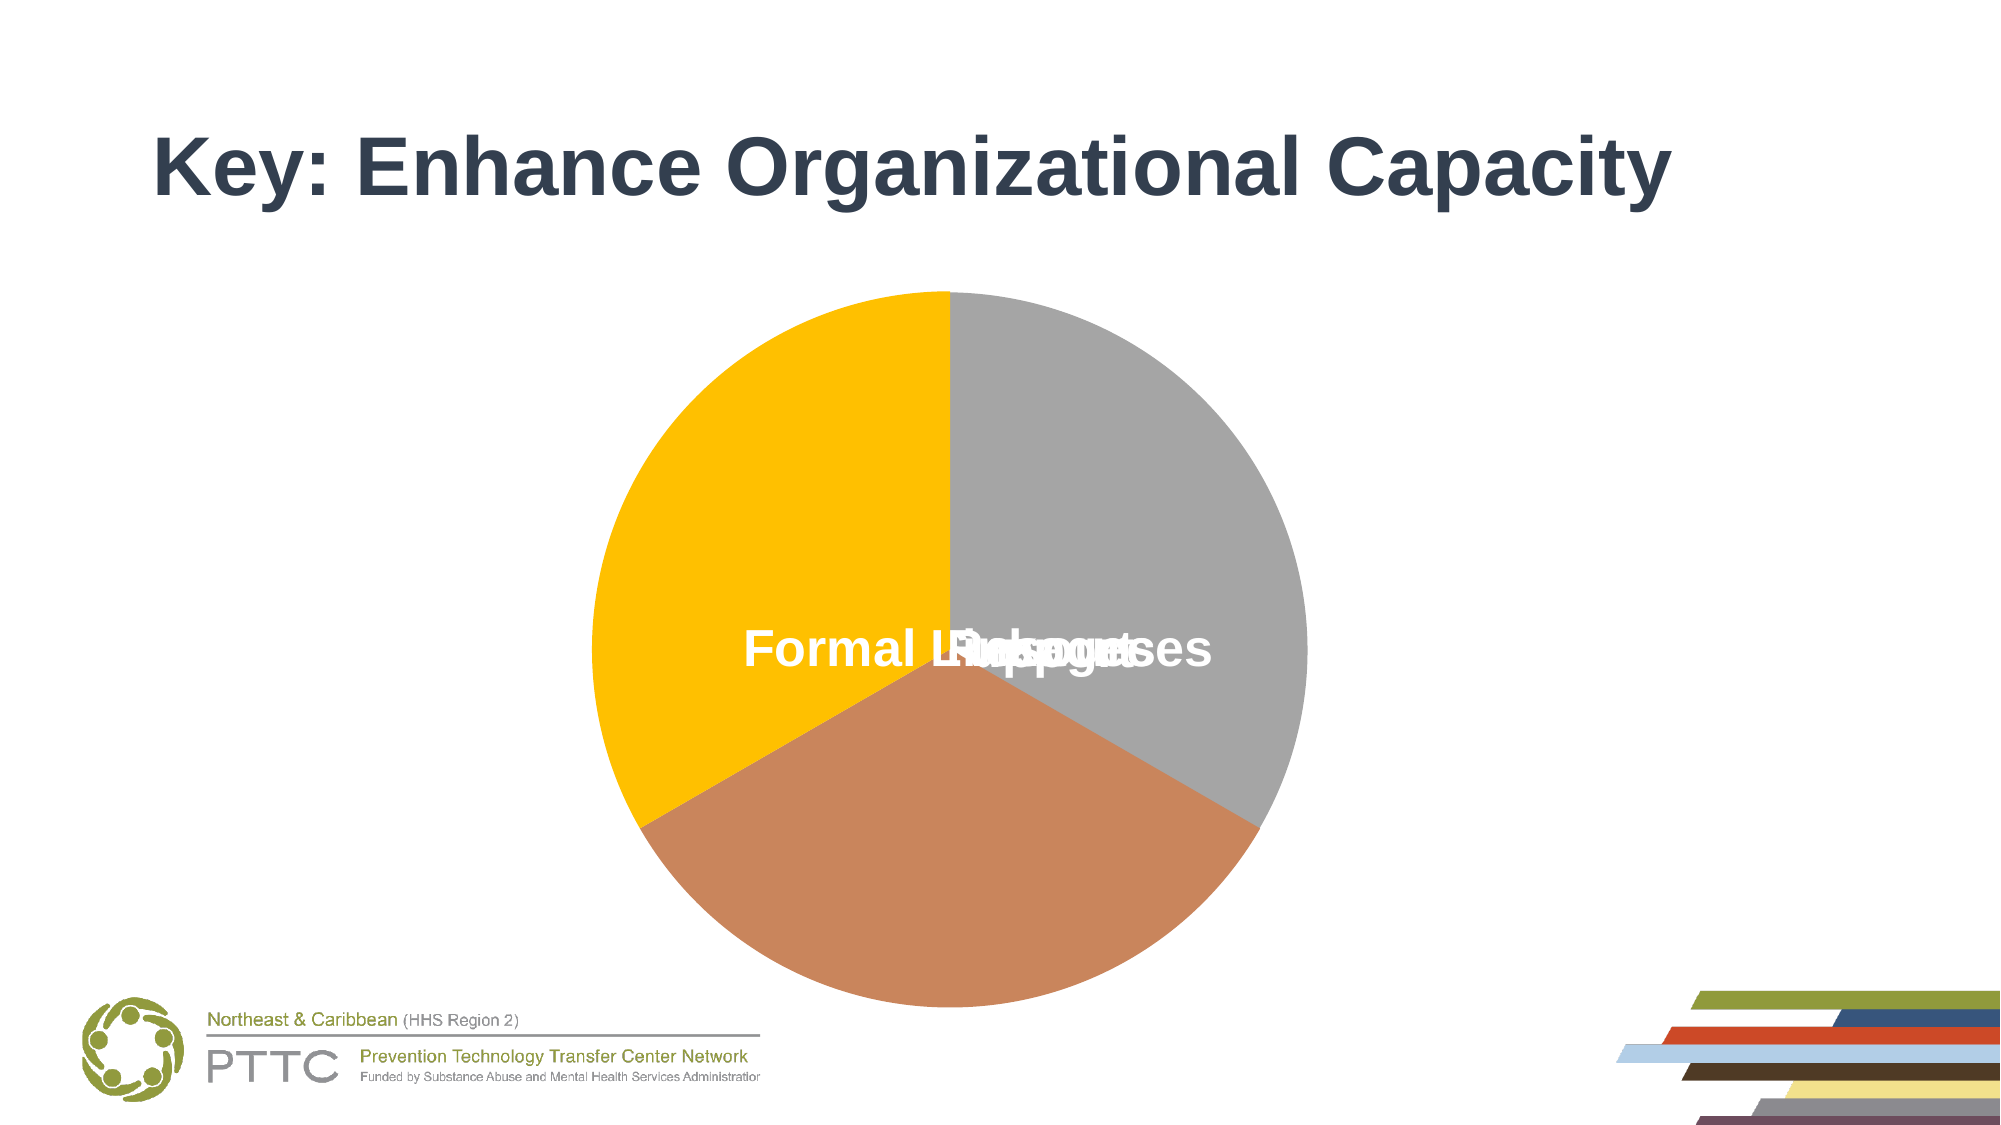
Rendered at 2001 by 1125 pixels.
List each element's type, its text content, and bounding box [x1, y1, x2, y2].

picture [82, 997, 761, 1102]
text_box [200, 212, 1741, 1065]
title Key: Enhance Organizational Capacity [137, 59, 1863, 278]
picture [1596, 941, 2000, 1125]
